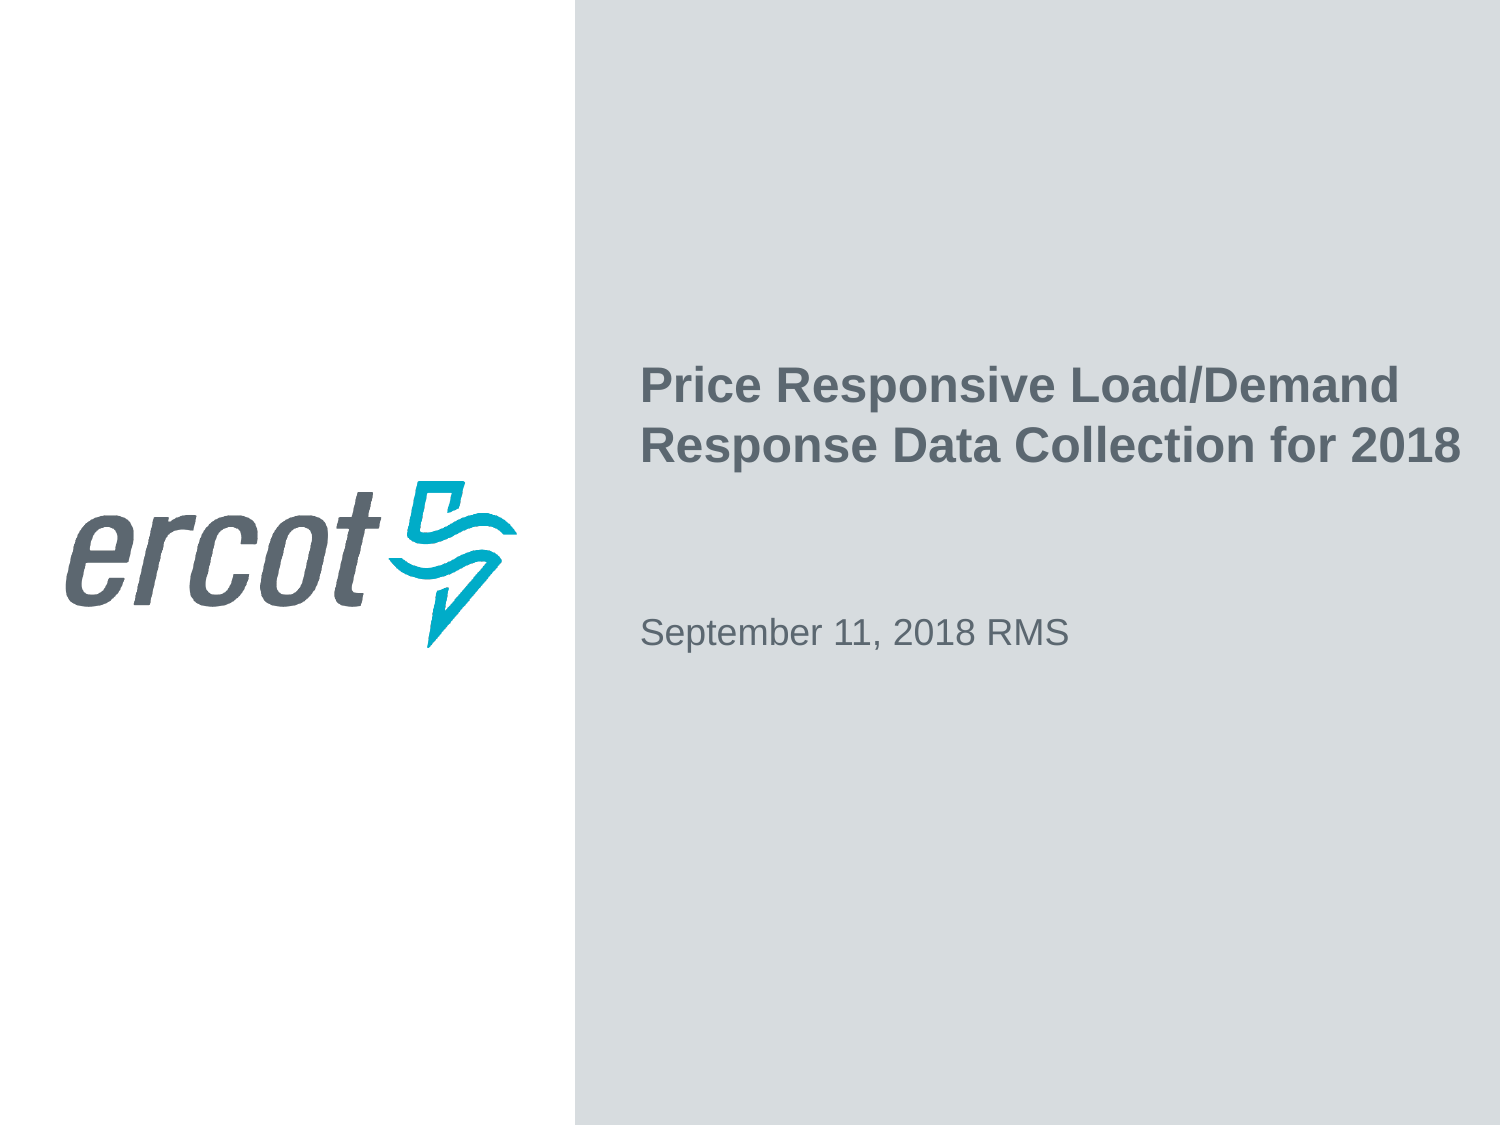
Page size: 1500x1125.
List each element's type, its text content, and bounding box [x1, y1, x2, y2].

text_box Price Responsive Load/Demand Response Data Collection for 2018 September 11, 2018 RMS [624, 345, 1500, 706]
picture [56, 471, 525, 654]
